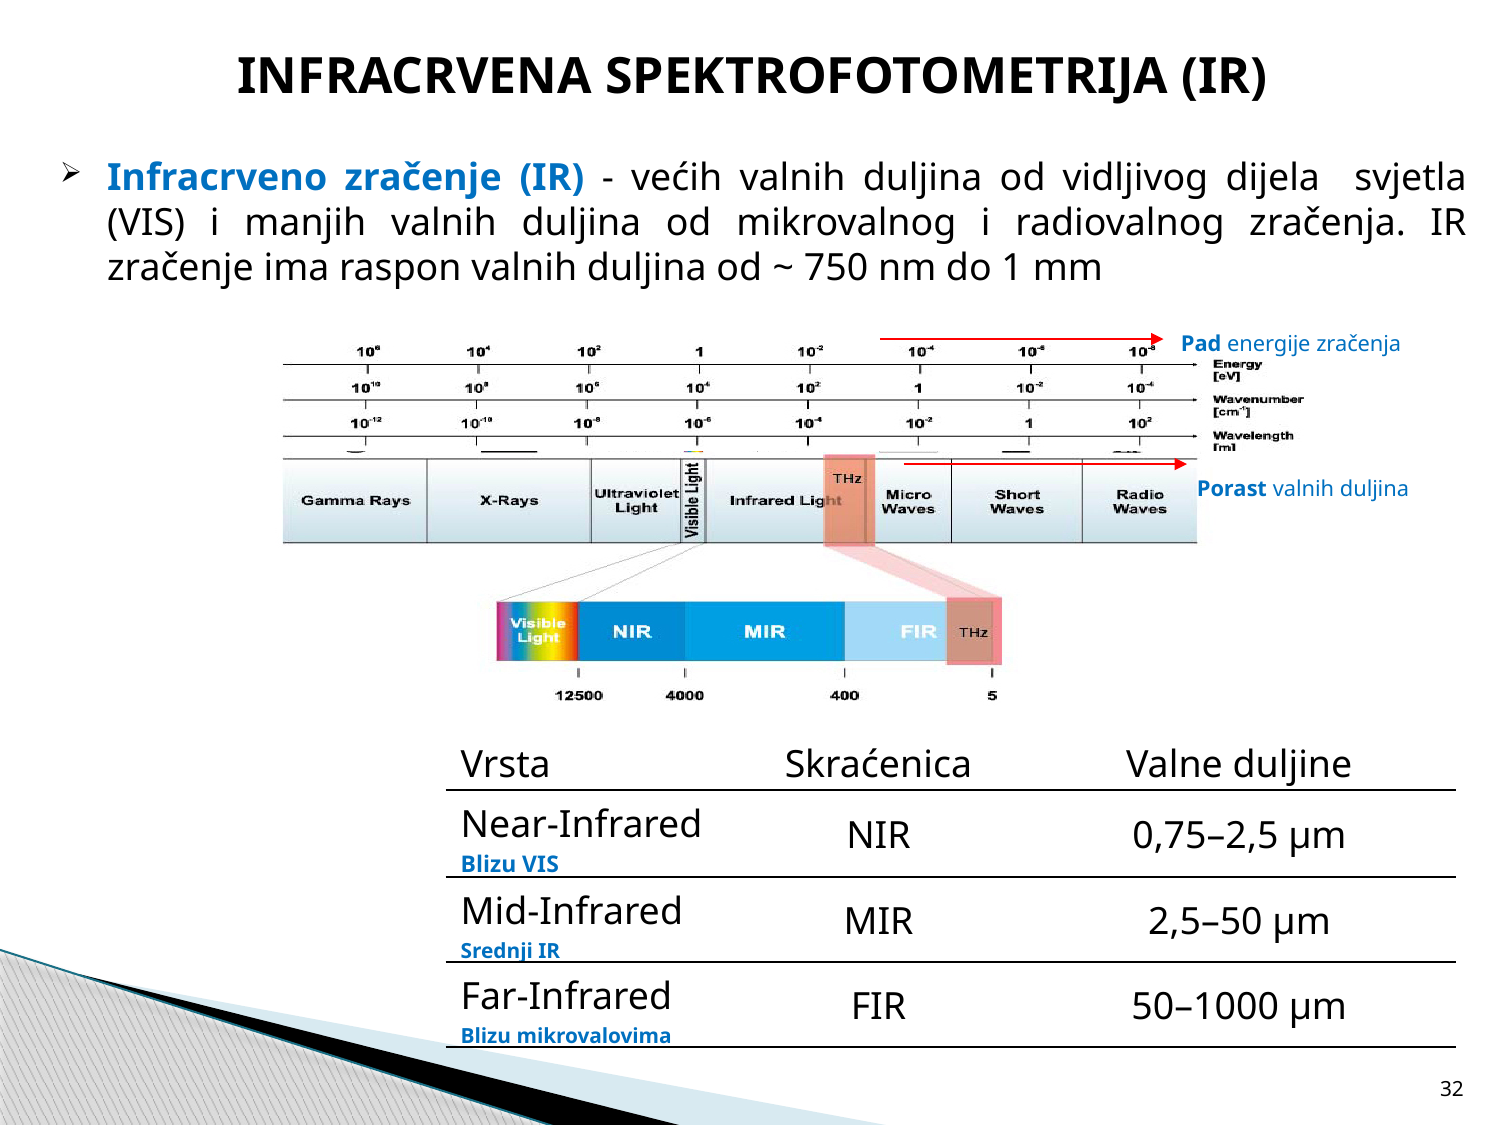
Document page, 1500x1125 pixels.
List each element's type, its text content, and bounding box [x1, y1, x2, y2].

table_cell NIR [734, 791, 1023, 876]
text_box Porast valnih duljina [1336, 467, 1424, 509]
table_cell FIR [734, 963, 1023, 1046]
table_cell Near-Infrared Blizu VIS [446, 791, 734, 876]
text_box Pad energije zračenja [1166, 322, 1417, 364]
table_cell 50–1000 µm [1023, 963, 1456, 1046]
table_cell 0,75–2,5 µm [1023, 791, 1456, 876]
table_header Skraćenica [734, 730, 1023, 789]
text_box INFRACRVENA SPEKTROFOTOMETRIJA (IR) [49, 36, 1456, 112]
table_cell Mid-Infrared Srednji IR [446, 878, 734, 961]
table_cell Far-Infrared Blizu mikrovalovima [446, 963, 734, 1046]
text_box Infracrveno zračenje (IR) - većih valnih duljina od vidljivog dijela svjetla (VIS) i manjih valnih duljina od mikrovalnog i radiovalnog zračenja. IR zračenje ima raspon valnih duljina od ~ 750 nm do 1 mm [45, 145, 1483, 296]
table_header Vrsta [446, 730, 734, 789]
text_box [265, 331, 1330, 714]
slide_number 32 [1418, 1051, 1479, 1112]
table_cell 2,5–50 µm [1023, 878, 1456, 961]
table_cell MIR [734, 878, 1023, 961]
table_header Valne duljine [1023, 730, 1456, 789]
